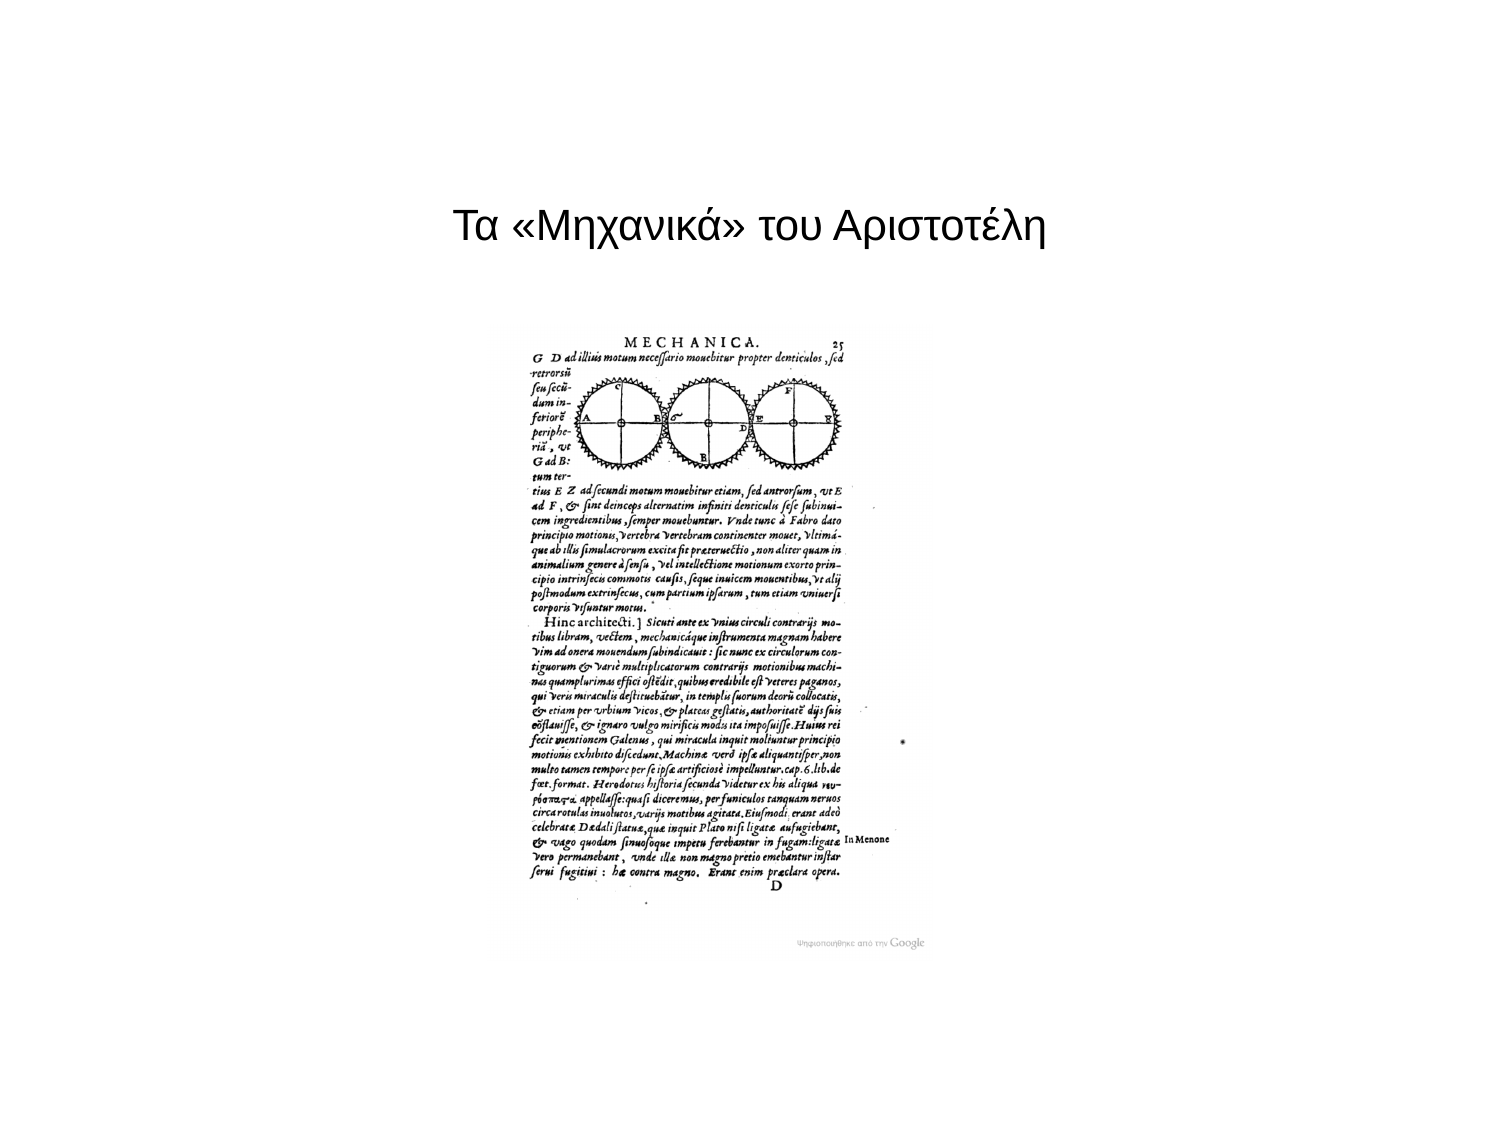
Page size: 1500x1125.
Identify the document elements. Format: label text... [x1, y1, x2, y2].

title Τα «Μηχανικά» του Αριστοτέλη [243, 189, 1257, 287]
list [279, 323, 1140, 961]
